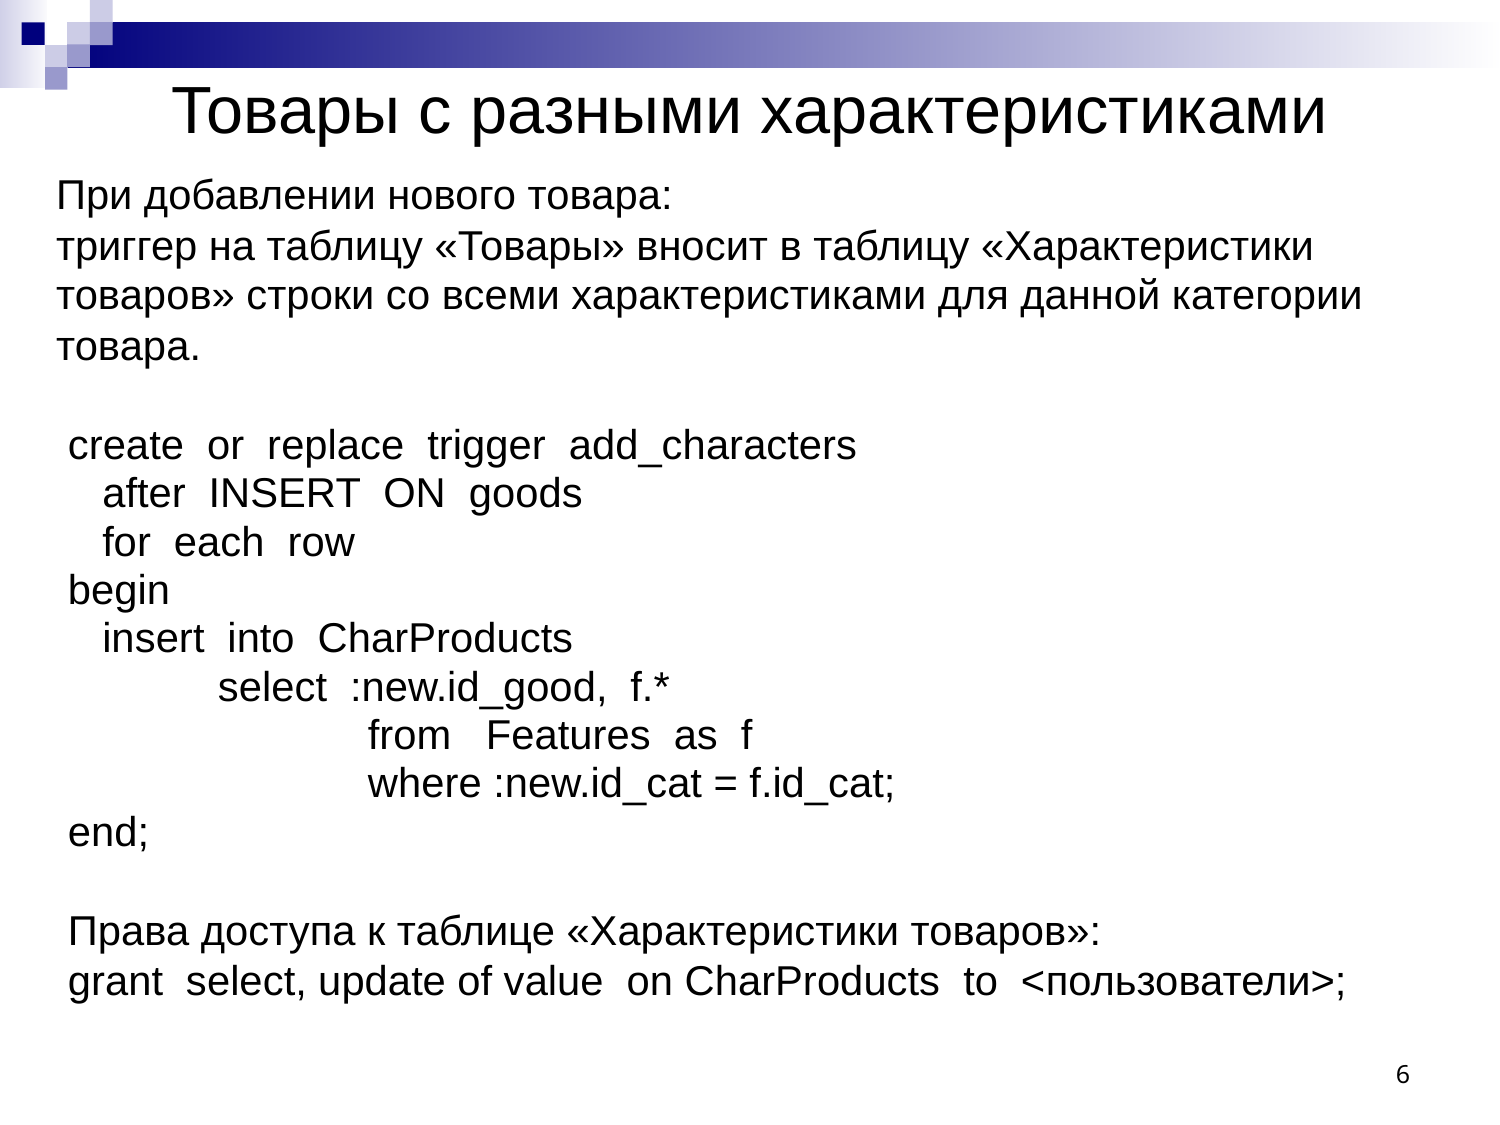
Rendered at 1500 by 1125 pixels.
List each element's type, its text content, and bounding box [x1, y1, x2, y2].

slide_number 6 [1074, 1025, 1425, 1100]
title Товары с разными характеристиками [75, 54, 1425, 159]
text_box create or replace trigger add_characters after INSERT ON goods for each row begin insert into CharProducts select :new.id_good, f.* from Features as f where :new.id_cat = f.id_cat; end; Права доступа к таблице «Характеристики товаров»: grant select, update of value on CharProducts to <пользователи>; [53, 420, 1436, 1012]
text_box При добавлении нового товара: триггер на таблицу «Товары» вносит в таблицу «Характеристики товаров» строки со всеми характеристиками для данной категории товара. [41, 160, 1436, 376]
